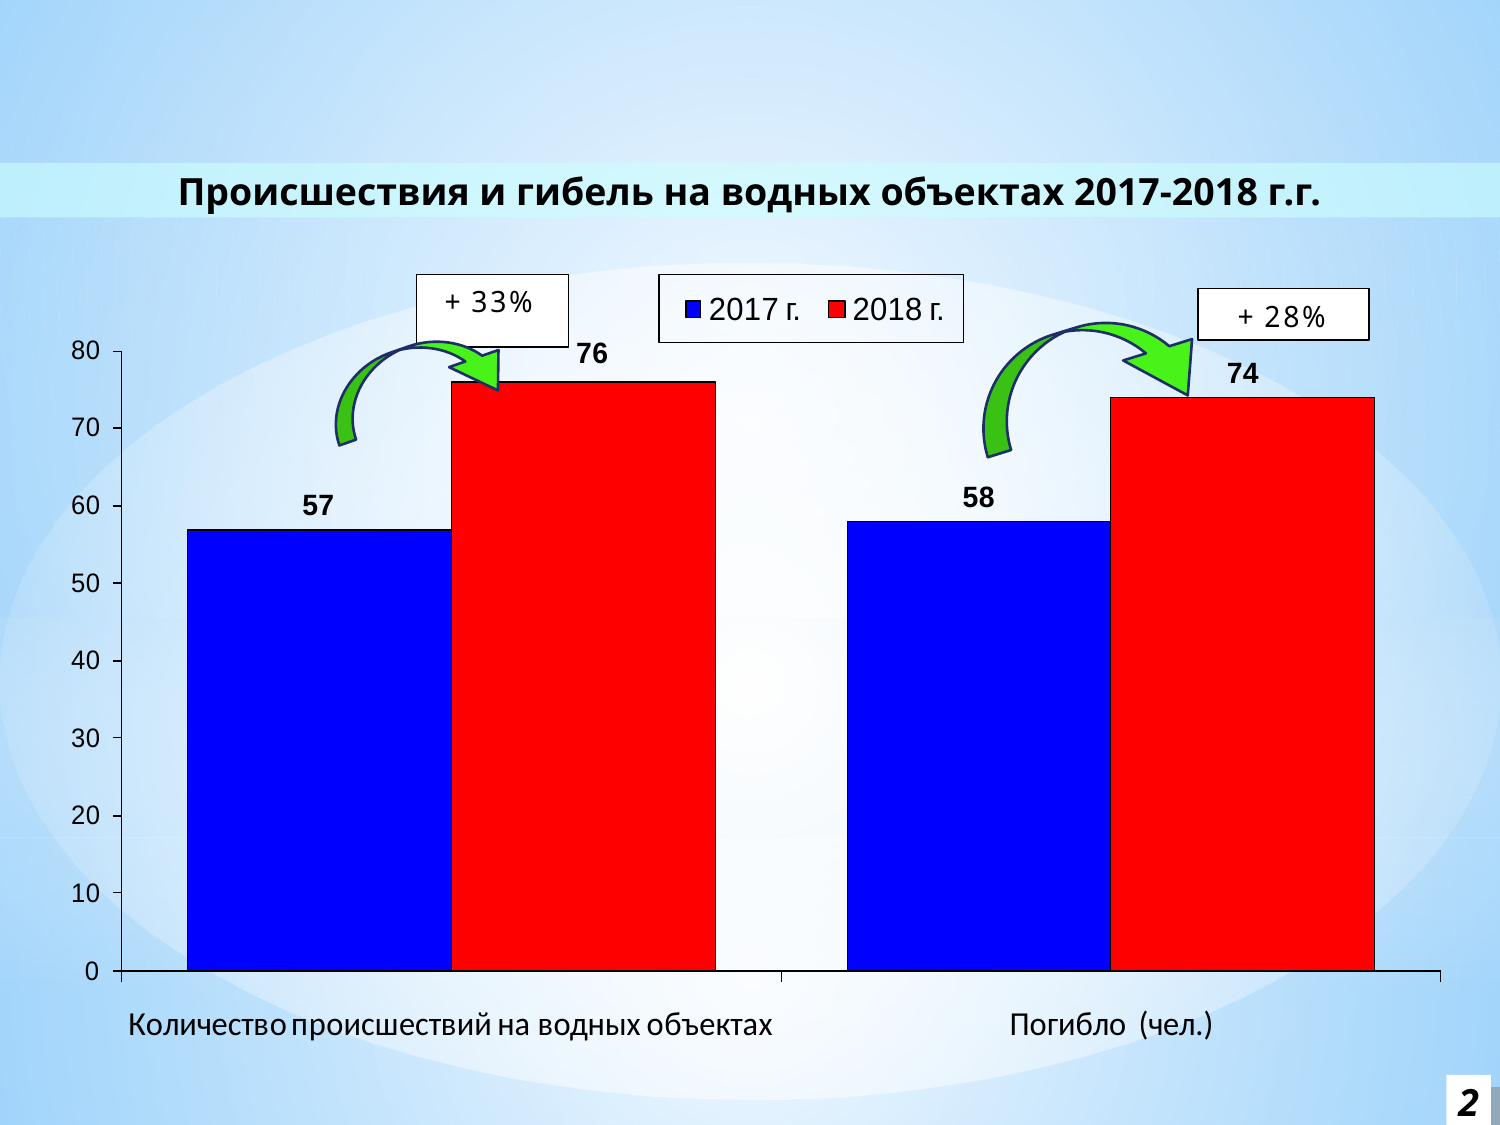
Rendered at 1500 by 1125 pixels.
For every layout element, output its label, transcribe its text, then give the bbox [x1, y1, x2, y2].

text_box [24, 245, 1476, 1097]
text_box Происшествия и гибель на водных объектах 2017-2018 г.г. [0, 162, 1500, 218]
text_box 2 [1446, 1074, 1491, 1125]
